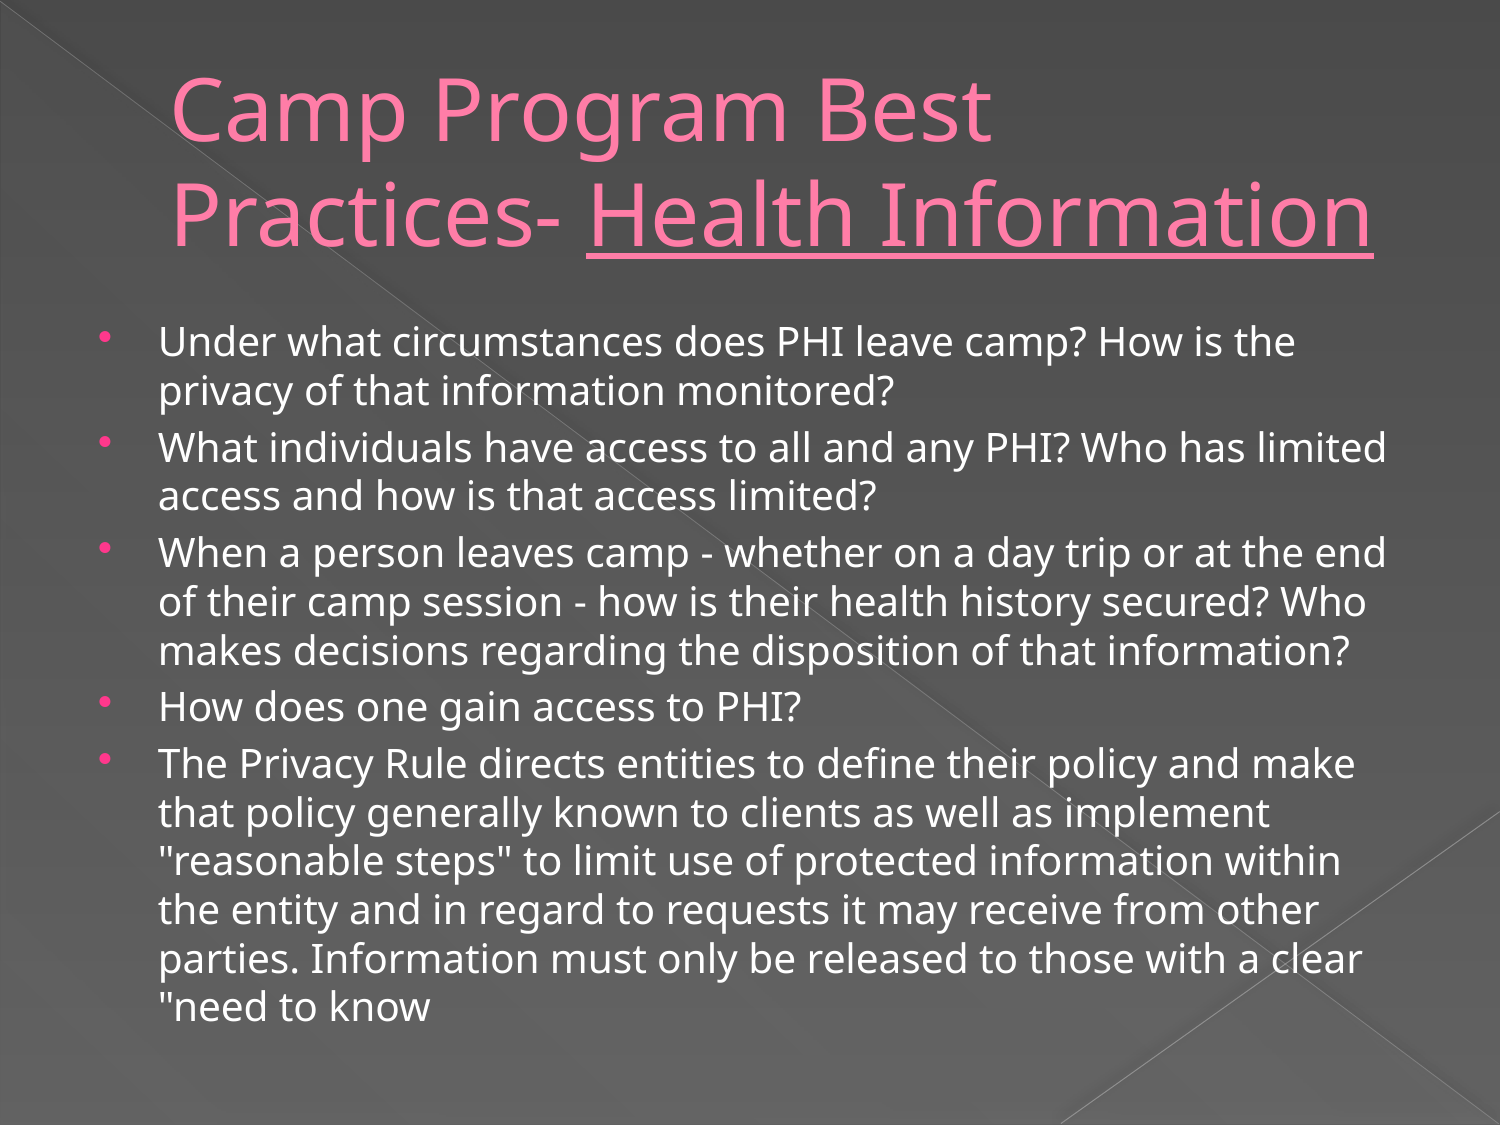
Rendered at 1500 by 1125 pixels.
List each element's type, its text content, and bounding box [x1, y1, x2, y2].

title Camp Program Best Practices- Health Information [75, 43, 1425, 274]
list Under what circumstances does PHI leave camp? How is the privacy of that information monitored? What individuals have access to all and any PHI? Who has limited access and how is that access limited? When a person leaves camp - whether on a day trip or at the end of their camp session - how is their health history secured? Who makes decisions regarding the disposition of that information? How does one gain access to PHI? The Privacy Rule directs entities to define their policy and make that policy generally known to clients as well as implement "reasonable steps" to limit use of protected information within the entity and in regard to requests it may receive from other parties. Information must only be released to those with a clear "need to know [75, 308, 1425, 1059]
